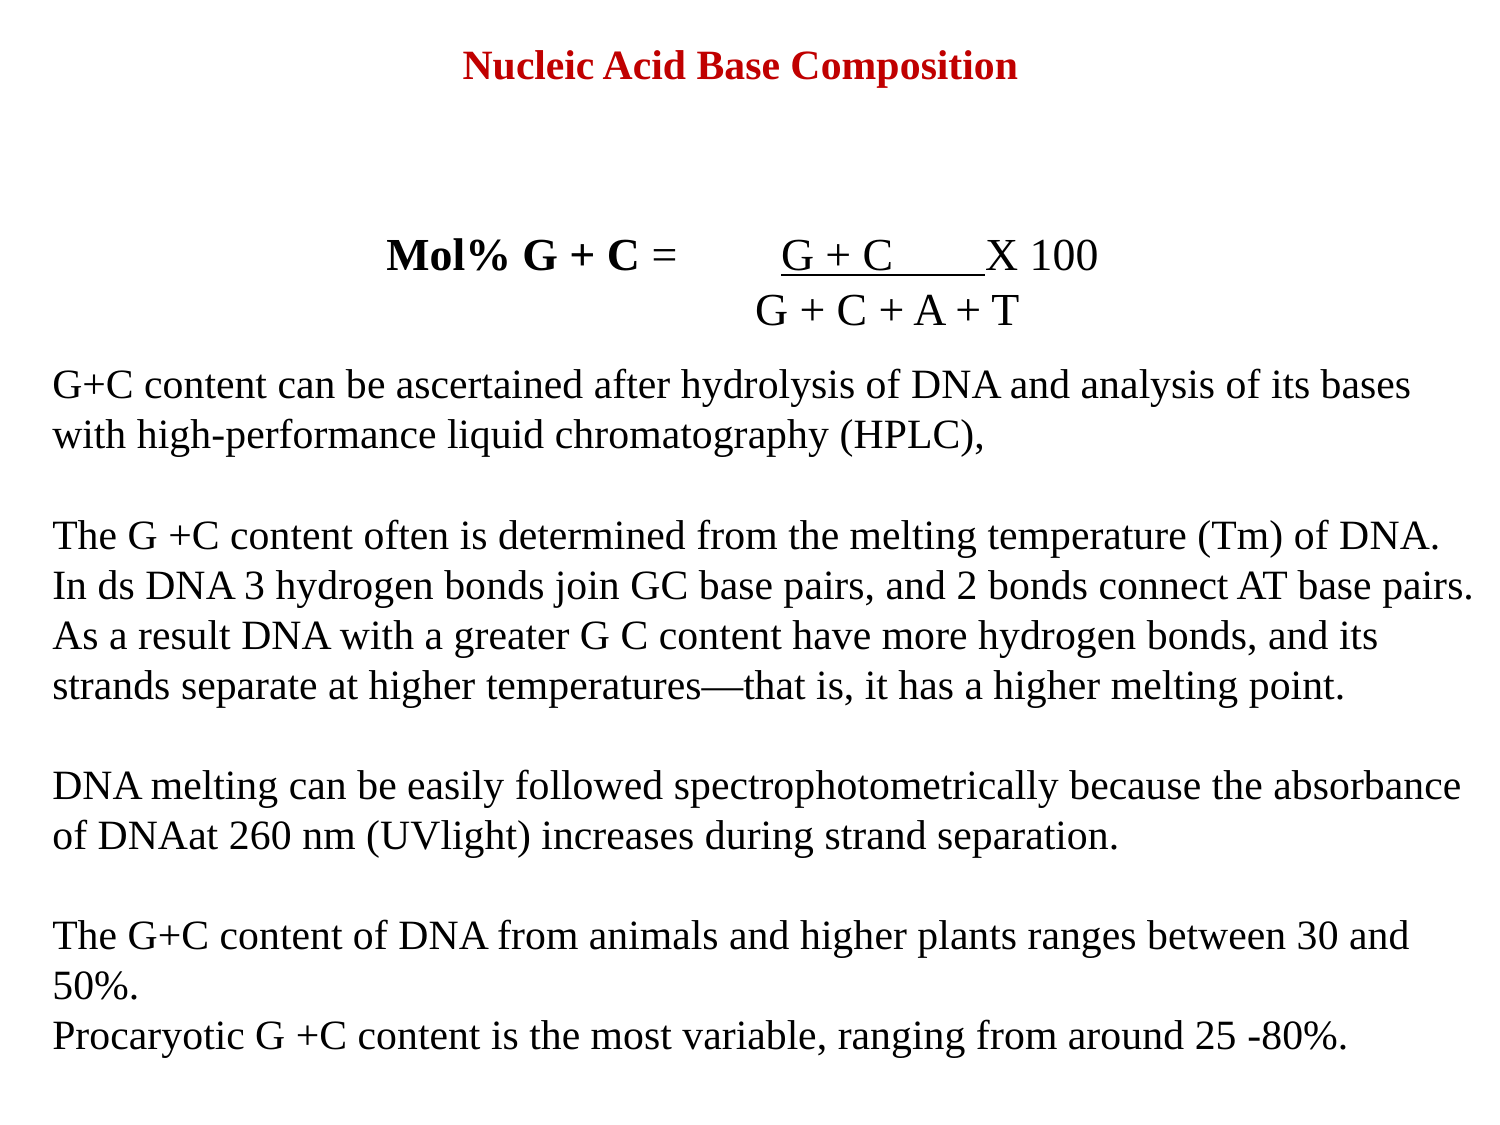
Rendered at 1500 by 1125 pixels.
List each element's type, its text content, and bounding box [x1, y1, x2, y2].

text_box G+C content can be ascertained after hydrolysis of DNA and analysis of its bases with high-performance liquid chromatography (HPLC), The G +C content often is determined from the melting temperature (Tm) of DNA. In ds DNA 3 hydrogen bonds join GC base pairs, and 2 bonds connect AT base pairs. As a result DNA with a greater G C content have more hydrogen bonds, and its strands separate at higher temperatures—that is, it has a higher melting point. DNA melting can be easily followed spectrophotometrically because the absorbance of DNAat 260 nm (UVlight) increases during strand separation. The G+C content of DNA from animals and higher plants ranges between 30 and 50%. Procaryotic G +C content is the most variable, ranging from around 25 -80%. [37, 349, 1500, 1065]
list Mol% G + C = G + C X 100 G + C + A + T [375, 224, 1192, 337]
title Nucleic Acid Base Composition [462, 37, 1075, 139]
